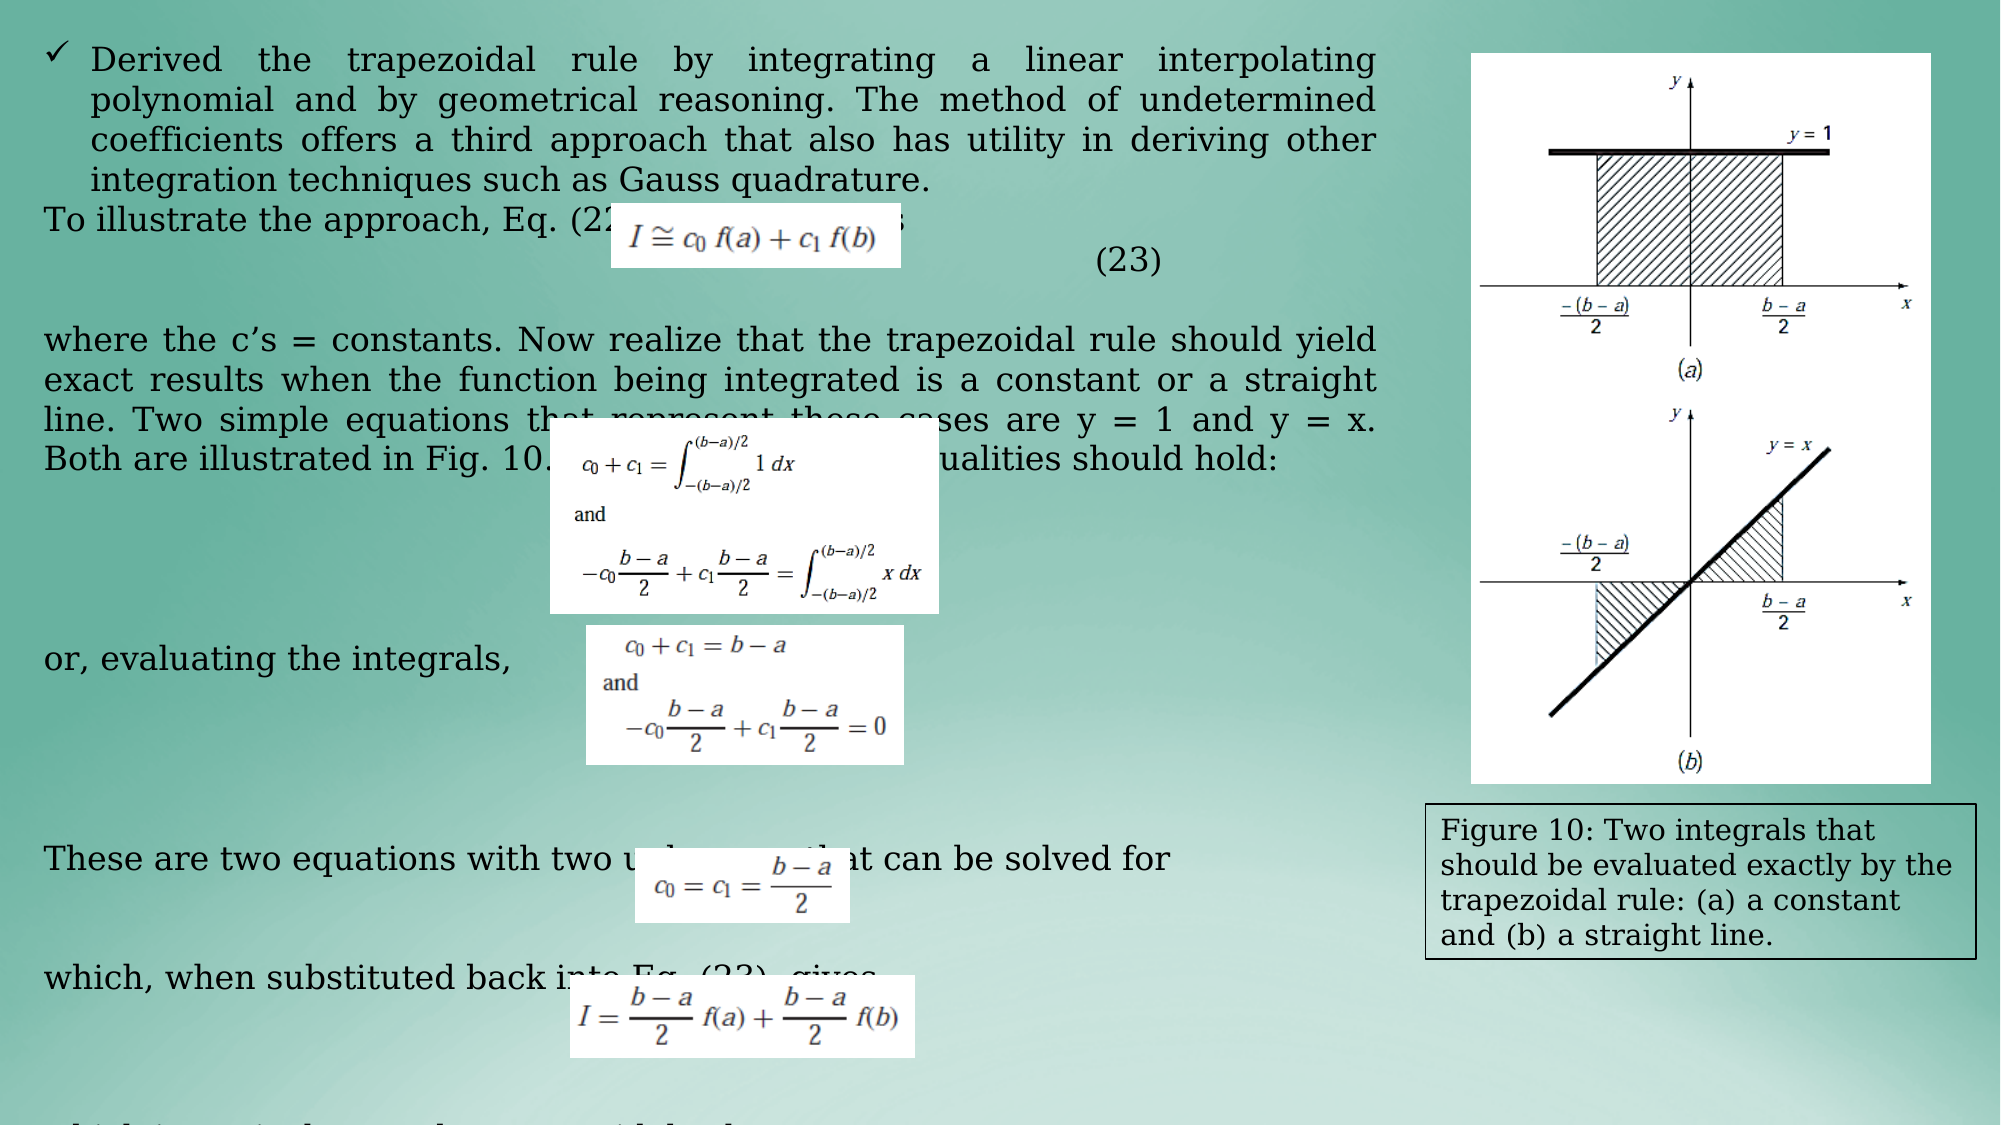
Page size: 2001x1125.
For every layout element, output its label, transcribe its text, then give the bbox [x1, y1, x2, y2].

picture [586, 625, 904, 765]
text_box Figure 10: Two integrals that should be evaluated exactly by the trapezoidal rule: (a) a constant and (b) a straight line. [1425, 804, 1977, 959]
picture [611, 203, 901, 268]
picture [570, 975, 915, 1058]
picture [634, 848, 850, 923]
picture [1471, 53, 1932, 784]
picture [550, 418, 939, 614]
text_box Derived the trapezoidal rule by integrating a linear interpolating polynomial and by geometrical reasoning. The method of undetermined coefficients offers a third approach that also has utility in deriving other integration techniques such as Gauss quadrature. To illustrate the approach, Eq. (22) is expressed as (23) where the c’s = constants. Now realize that the trapezoidal rule should yield exact results when the function being integrated is a constant or a straight line. Two simple equations that represent these cases are y = 1 and y = x. Both are illustrated in Fig. 10. Thus, the following equalities should hold: or, evaluating the integrals, These are two equations with two unknowns that can be solved for which, when substituted back into Eq. (23), gives which is equivalent to the trapezoidal rule. [28, 31, 1393, 1125]
